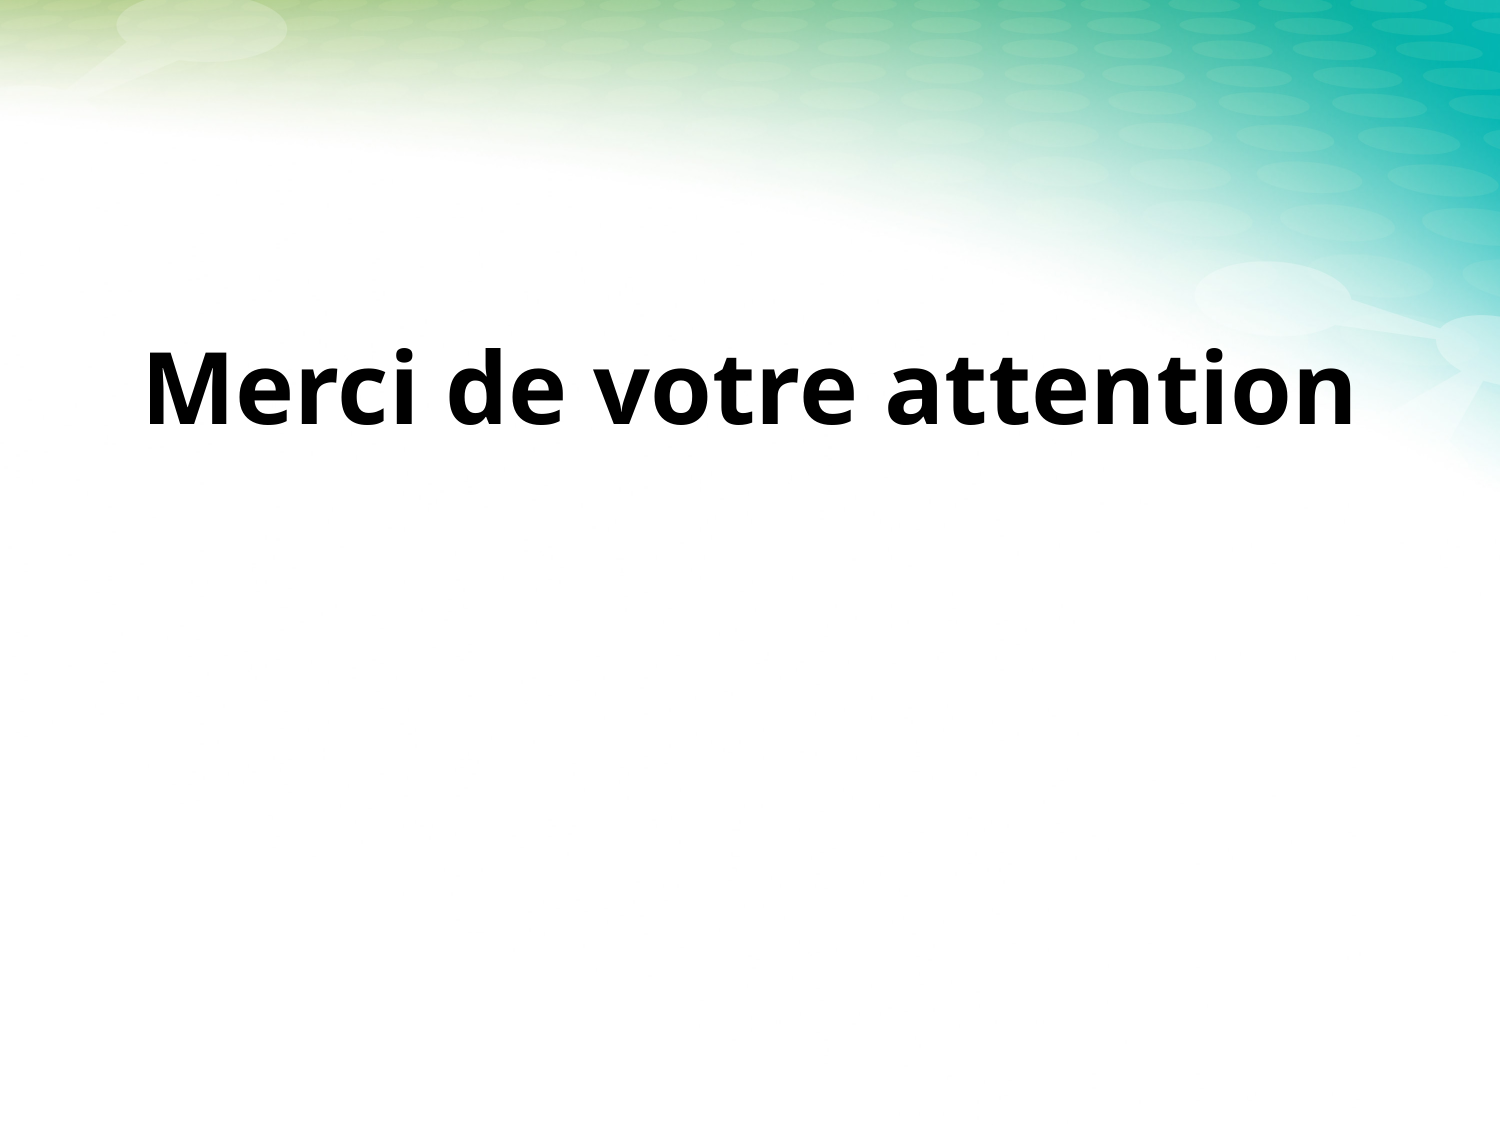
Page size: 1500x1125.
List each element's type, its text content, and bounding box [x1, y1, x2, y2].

picture [0, 0, 1500, 1125]
list Merci de votre attention [75, 317, 1425, 1038]
